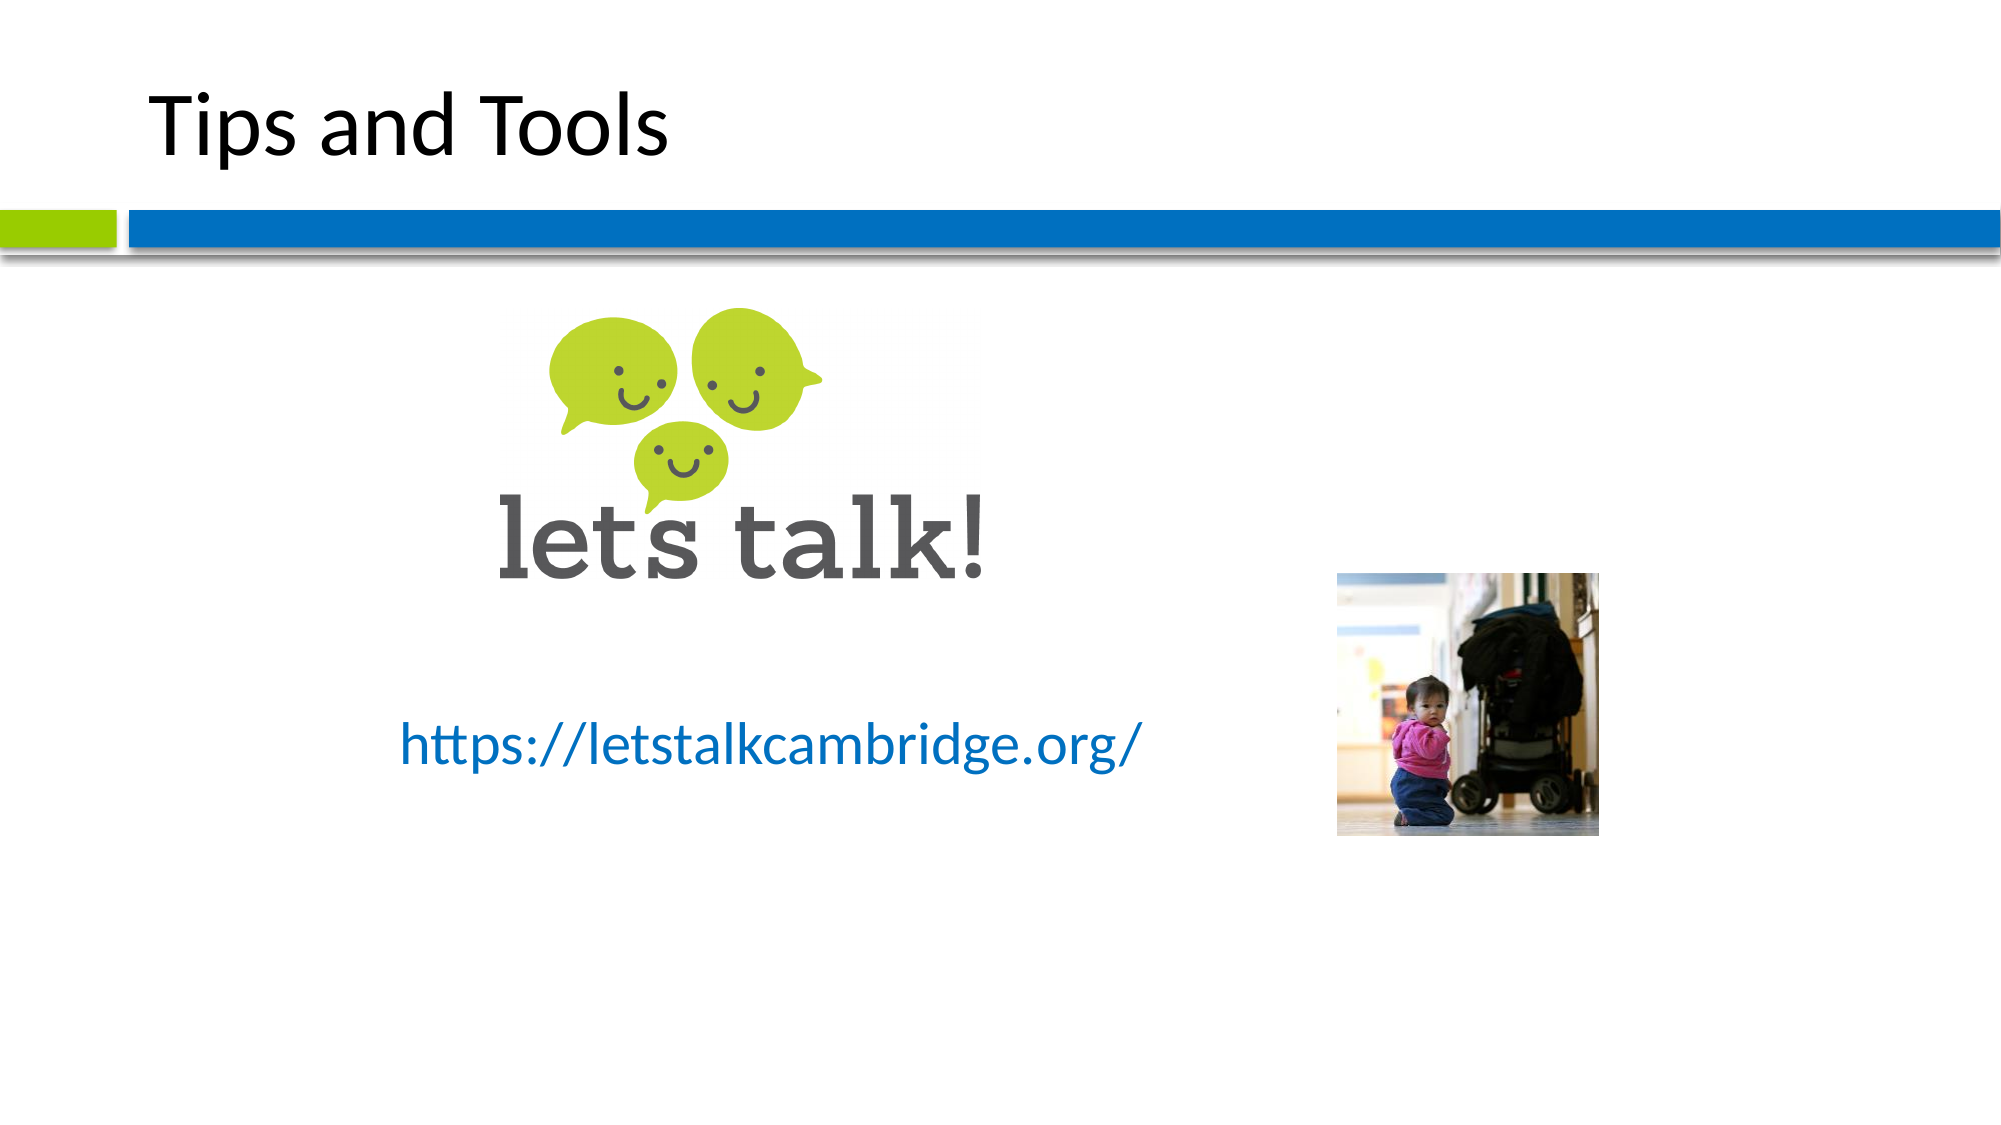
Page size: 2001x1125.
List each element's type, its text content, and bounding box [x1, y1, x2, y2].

list https://letstalkcambridge.org/ [324, 324, 1663, 1063]
title Tips and Tools [133, 37, 1918, 200]
picture [499, 307, 982, 579]
picture [1337, 573, 1600, 837]
